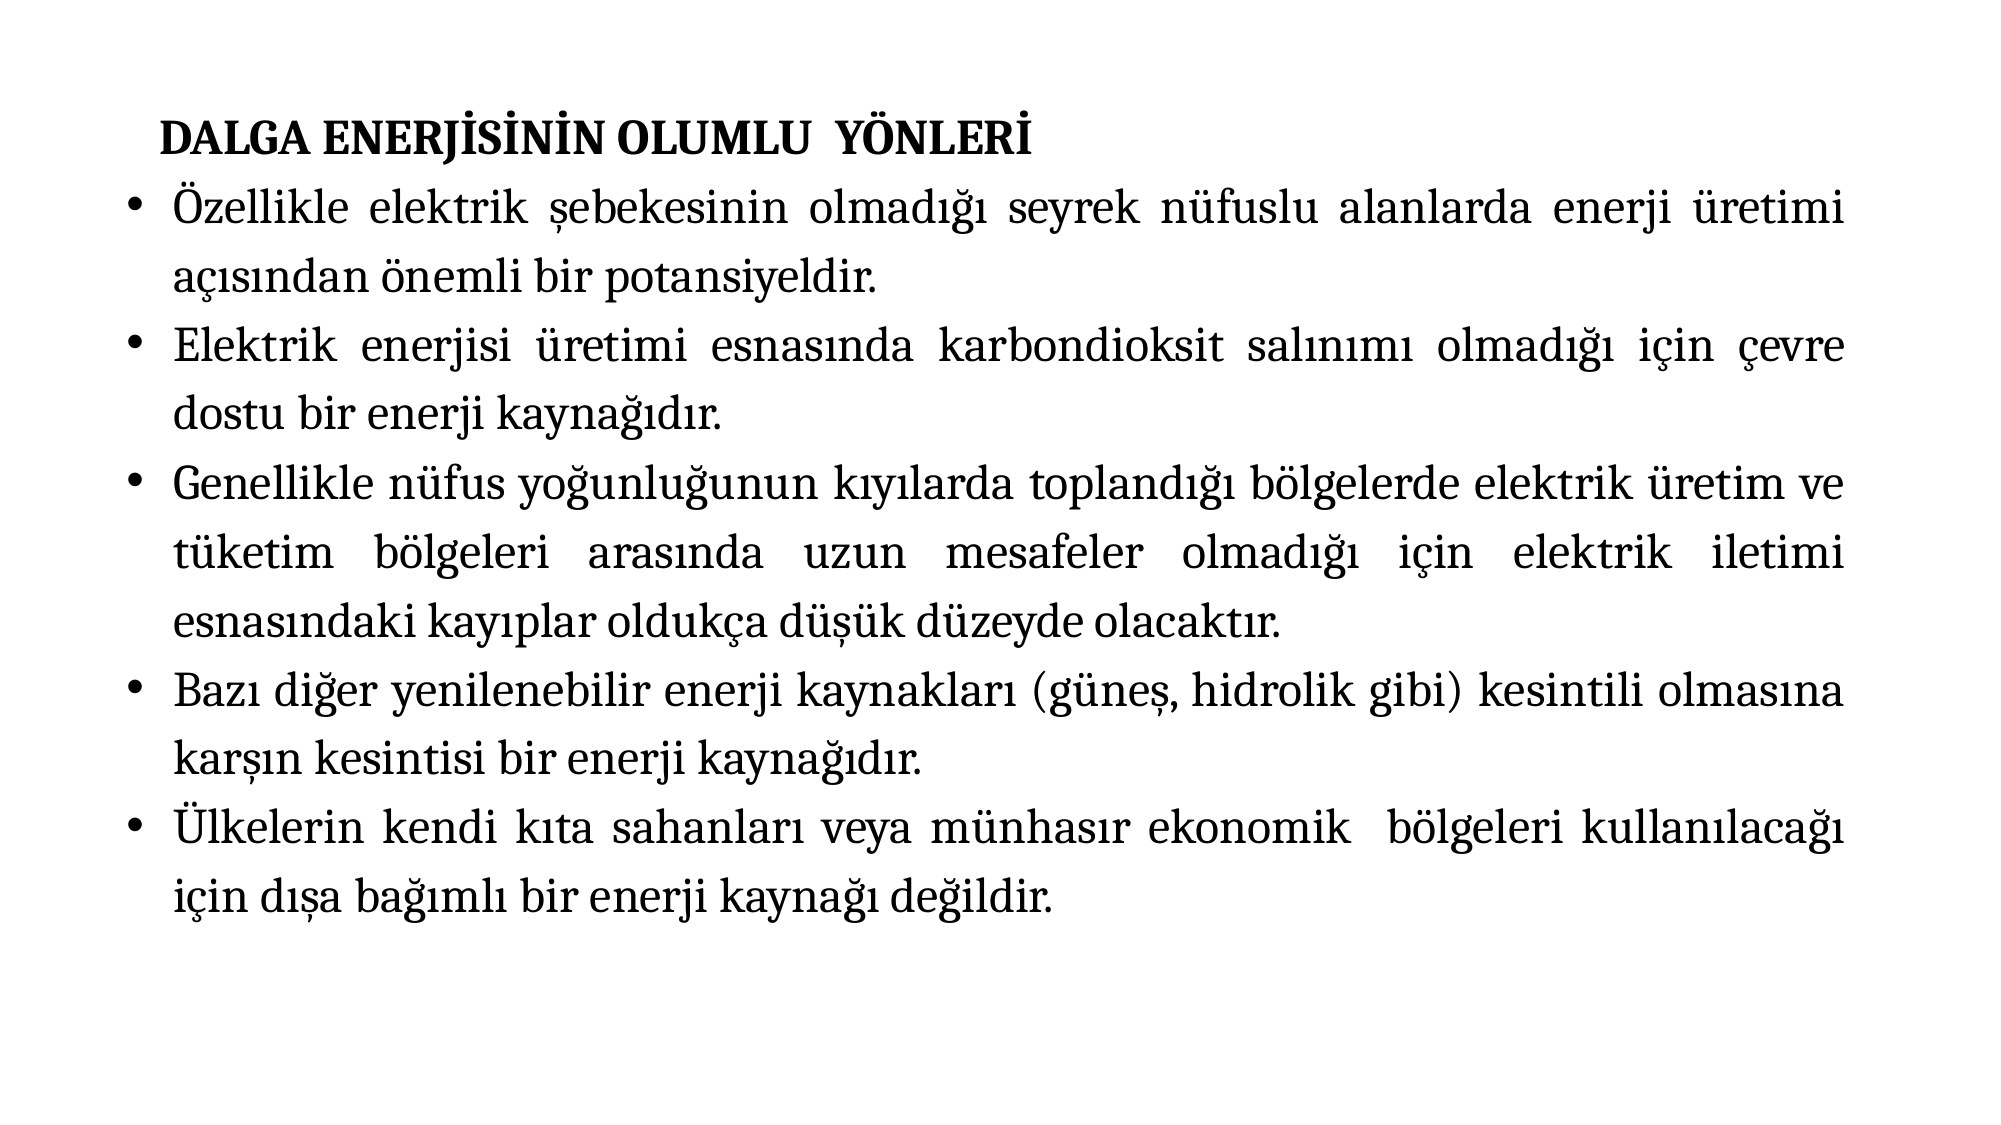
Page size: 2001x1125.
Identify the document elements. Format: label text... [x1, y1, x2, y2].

text_box DALGA ENERJİSİNİN OLUMLU YÖNLERİ Özellikle elektrik şebekesinin olmadığı seyrek nüfuslu alanlarda enerji üretimi açısından önemli bir potansiyeldir. Elektrik enerjisi üretimi esnasında karbondioksit salınımı olmadığı için çevre dostu bir enerji kaynağıdır. Genellikle nüfus yoğunluğunun kıyılarda toplandığı bölgelerde elektrik üretim ve tüketim bölgeleri arasında uzun mesafeler olmadığı için elektrik iletimi esnasındaki kayıplar oldukça düşük düzeyde olacaktır. Bazı diğer yenilenebilir enerji kaynakları (güneş, hidrolik gibi) kesintili olmasına karşın kesintisi bir enerji kaynağıdır. Ülkelerin kendi kıta sahanları veya münhasır ekonomik bölgeleri kullanılacağı için dışa bağımlı bir enerji kaynağı değildir. [111, 87, 1860, 1125]
